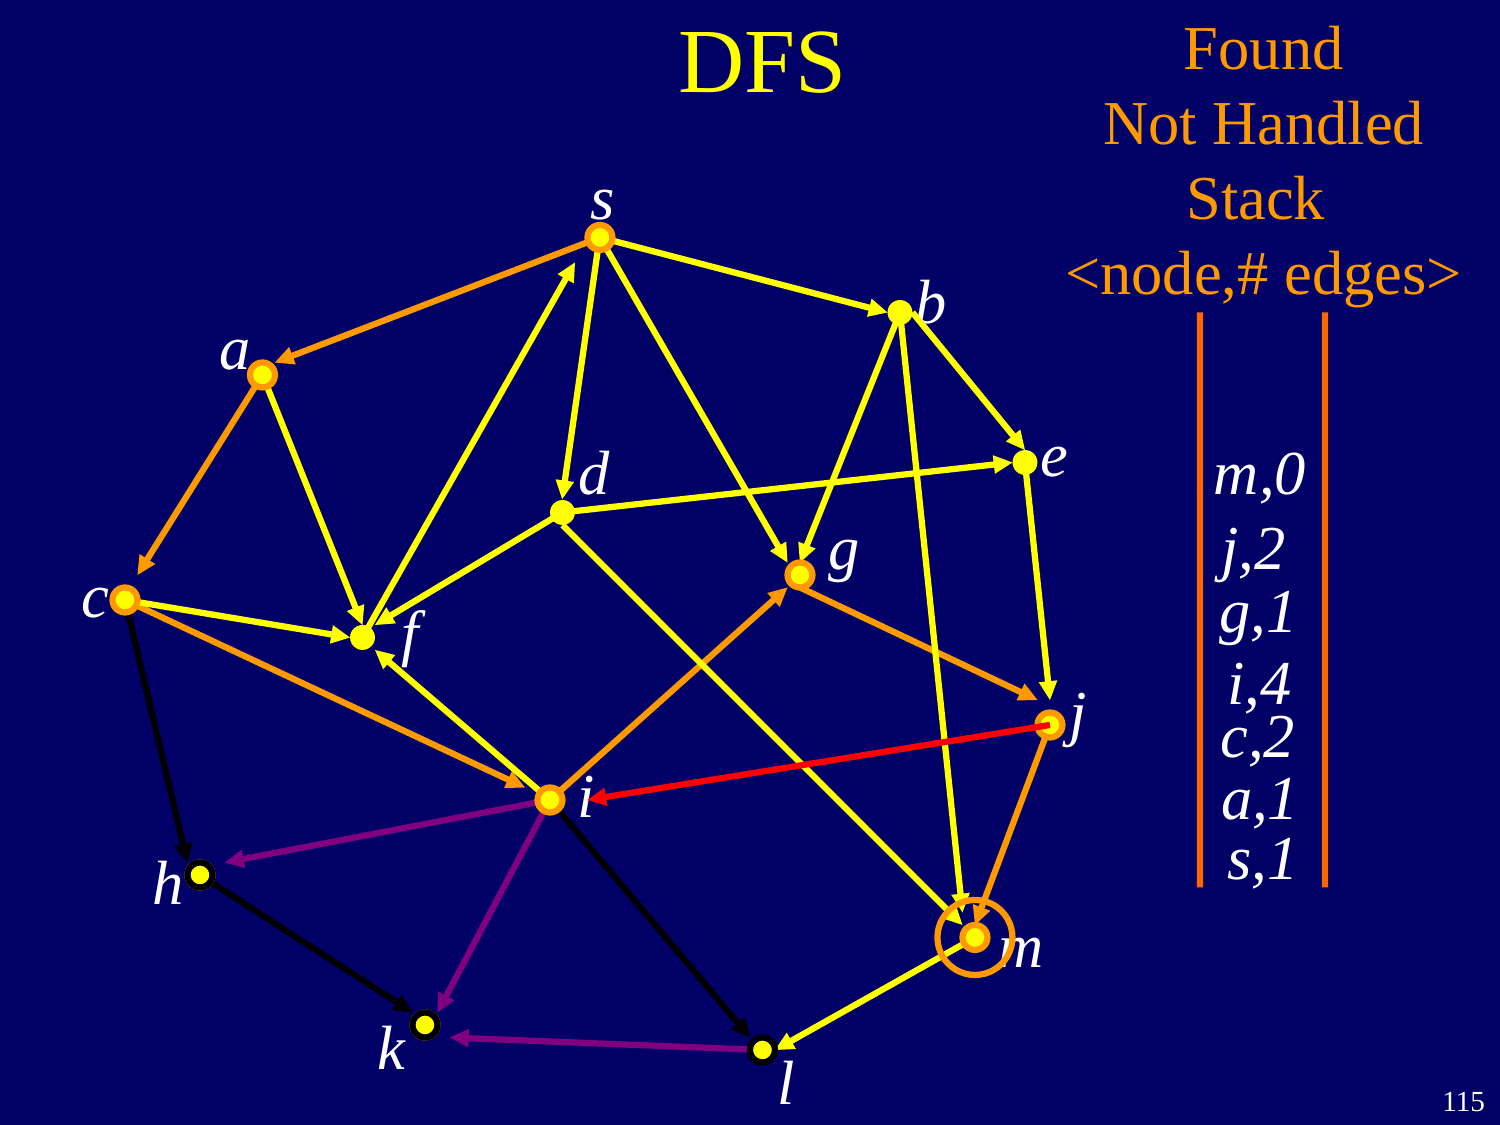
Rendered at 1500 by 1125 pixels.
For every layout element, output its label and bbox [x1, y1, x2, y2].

text_box [1050, 0, 1478, 900]
text_box [67, 149, 1102, 1125]
title [125, 0, 1050, 150]
